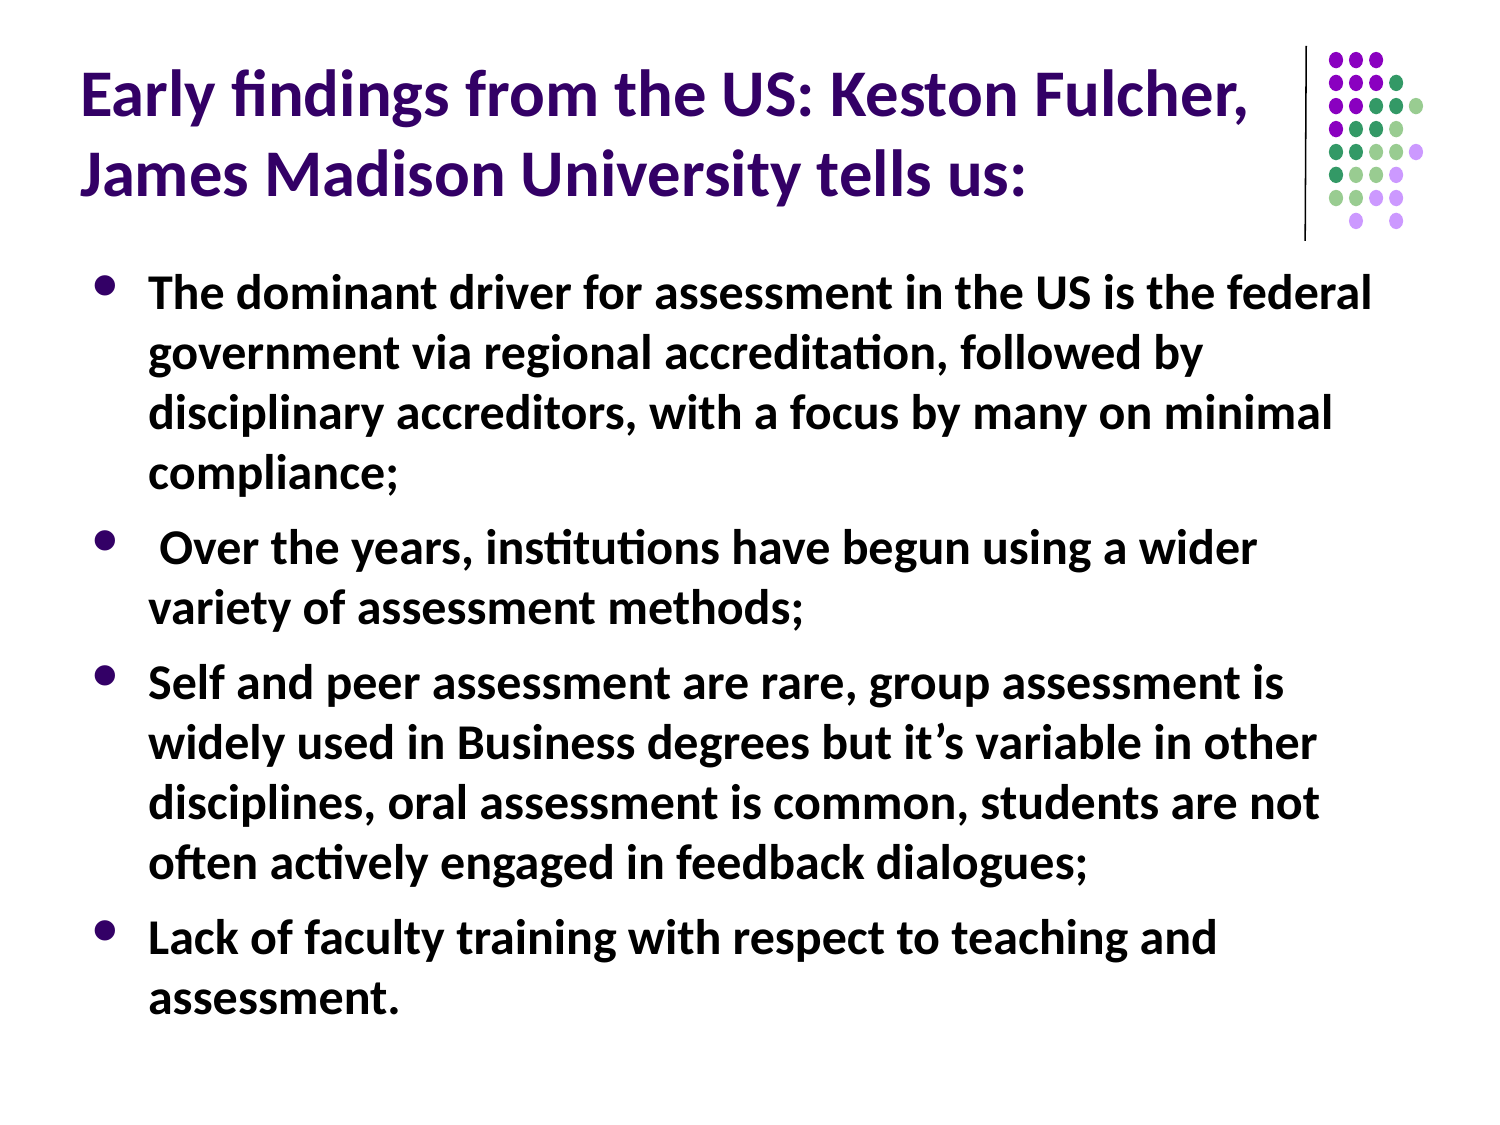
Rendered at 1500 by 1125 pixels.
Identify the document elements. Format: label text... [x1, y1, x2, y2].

title Early findings from the US: Keston Fulcher, James Madison University tells us: [64, 40, 1313, 218]
list The dominant driver for assessment in the US is the federal government via regional accreditation, followed by disciplinary accreditors, with a focus by many on minimal compliance; Over the years, institutions have begun using a wider variety of assessment methods; Self and peer assessment are rare, group assessment is widely used in Business degrees but it’s variable in other disciplines, oral assessment is common, students are not often actively engaged in feedback dialogues; Lack of faculty training with respect to teaching and assessment. [76, 252, 1427, 1039]
